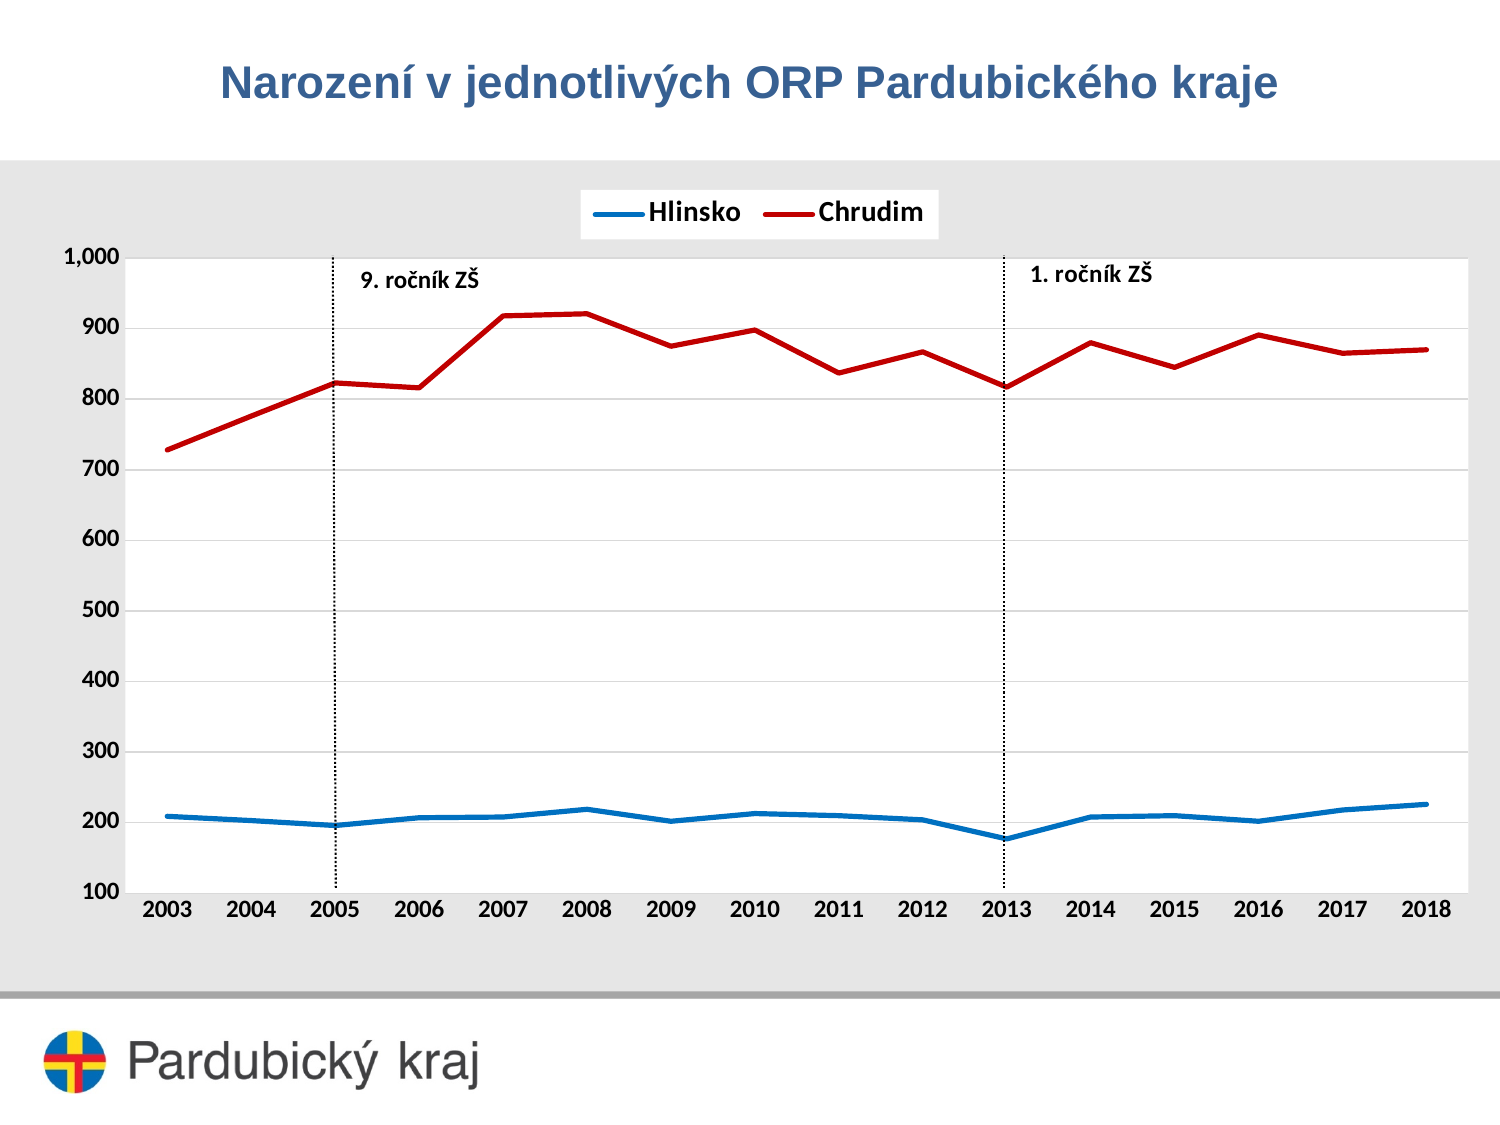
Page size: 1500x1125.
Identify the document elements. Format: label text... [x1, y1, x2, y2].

picture [41, 1028, 479, 1094]
chart [40, 167, 1483, 960]
text_box [0, 1001, 1500, 1125]
text_box [0, 0, 1500, 162]
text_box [332, 255, 336, 888]
title Narození v jednotlivých ORP Pardubického kraje [112, 0, 1388, 161]
text_box [0, 989, 1500, 1001]
